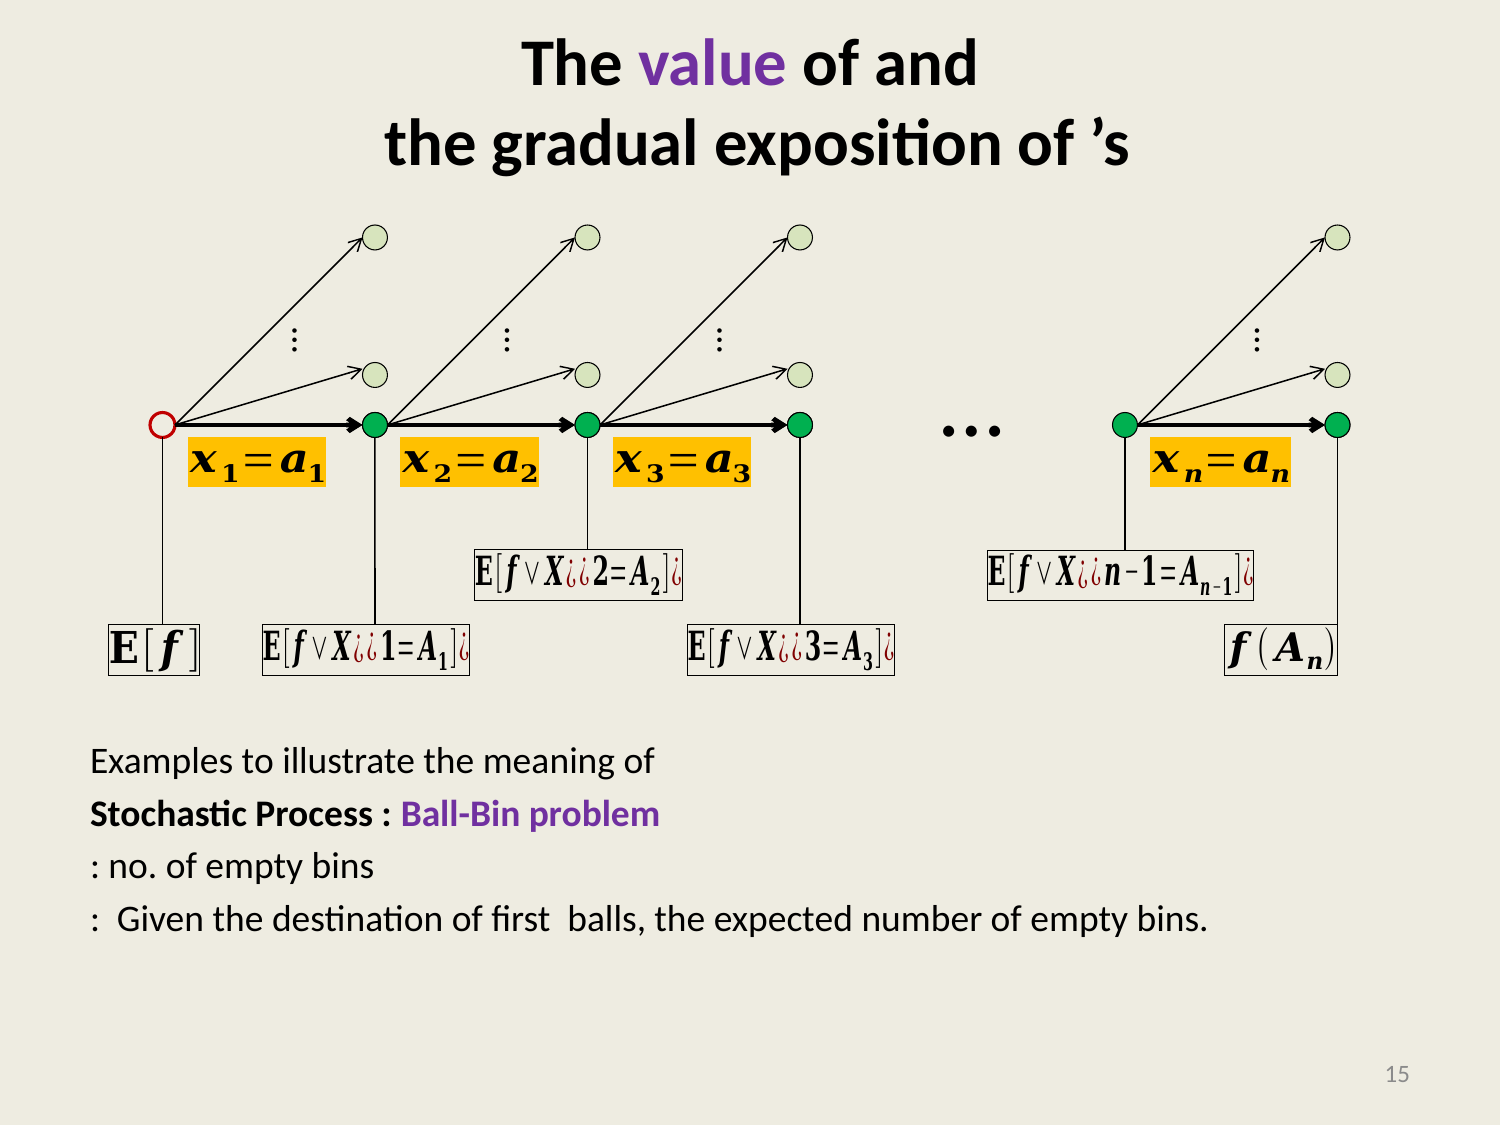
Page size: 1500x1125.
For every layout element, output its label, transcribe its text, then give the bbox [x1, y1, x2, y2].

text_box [474, 436, 683, 601]
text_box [987, 437, 1254, 602]
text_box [387, 224, 598, 435]
text_box [1110, 410, 1132, 435]
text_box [262, 437, 470, 676]
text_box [1224, 437, 1338, 676]
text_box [1137, 224, 1351, 438]
slide_number 15 [1074, 1042, 1425, 1103]
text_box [174, 224, 386, 435]
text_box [599, 224, 813, 435]
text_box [687, 437, 895, 676]
text_box … [925, 337, 1019, 463]
text_box [147, 410, 169, 435]
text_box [201, 434, 261, 438]
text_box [108, 437, 201, 676]
